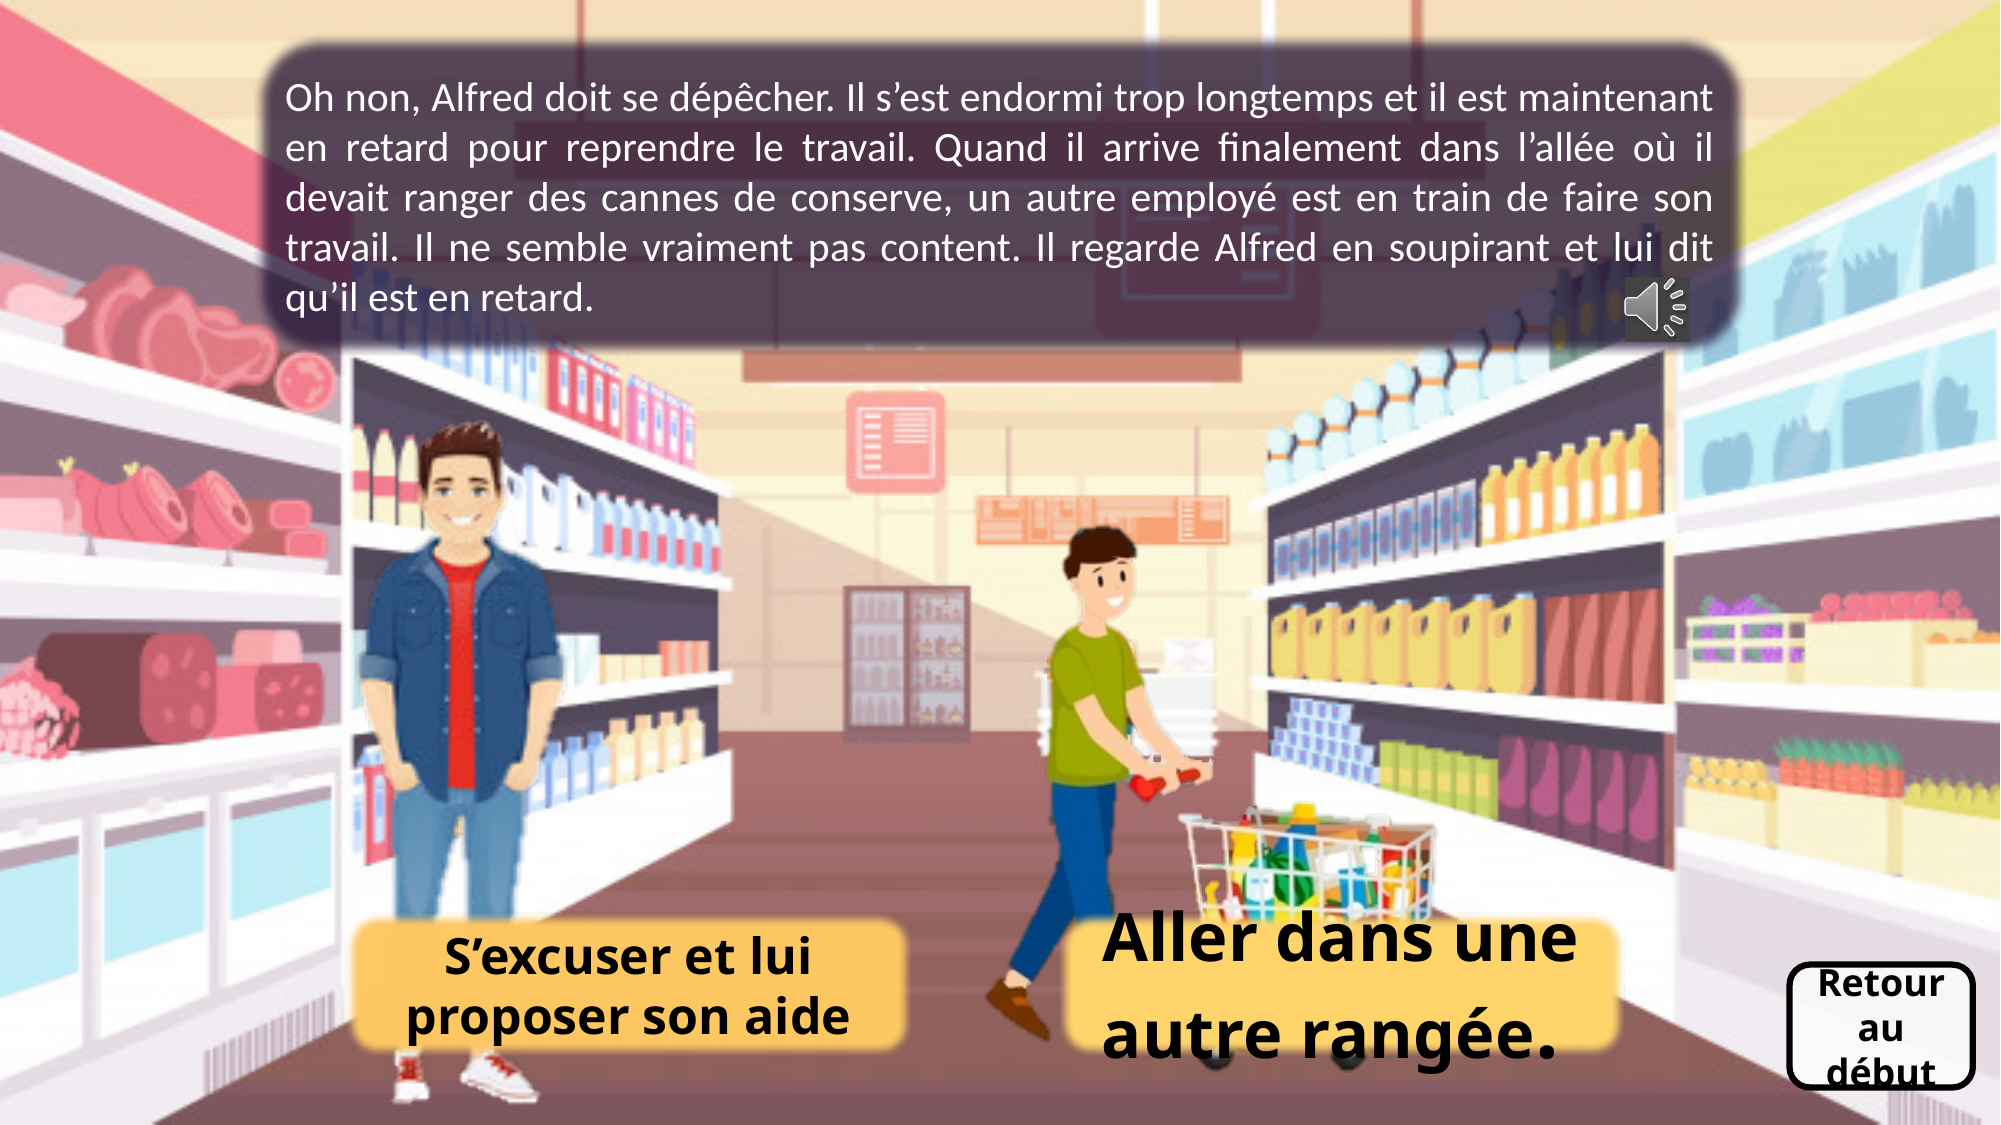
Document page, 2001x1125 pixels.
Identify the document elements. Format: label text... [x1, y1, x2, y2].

text_box Oh non, Alfred doit se dépêcher. Il s’est endormi trop longtemps et il est maintenant en retard pour reprendre le travail. Quand il arrive finalement dans l’allée où il devait ranger des cannes de conserve, un autre employé est en train de faire son travail. Il ne semble vraiment pas content. Il regarde Alfred en soupirant et lui dit qu’il est en retard. [267, 47, 1735, 344]
picture [967, 501, 1459, 1087]
picture [1623, 275, 1691, 343]
text_box Aller dans une autre rangée. [1459, 921, 1617, 1049]
text_box Retour au début [1788, 963, 1974, 1089]
picture [275, 354, 582, 1125]
text_box S’excuser et lui proposer son aide [582, 921, 904, 1049]
